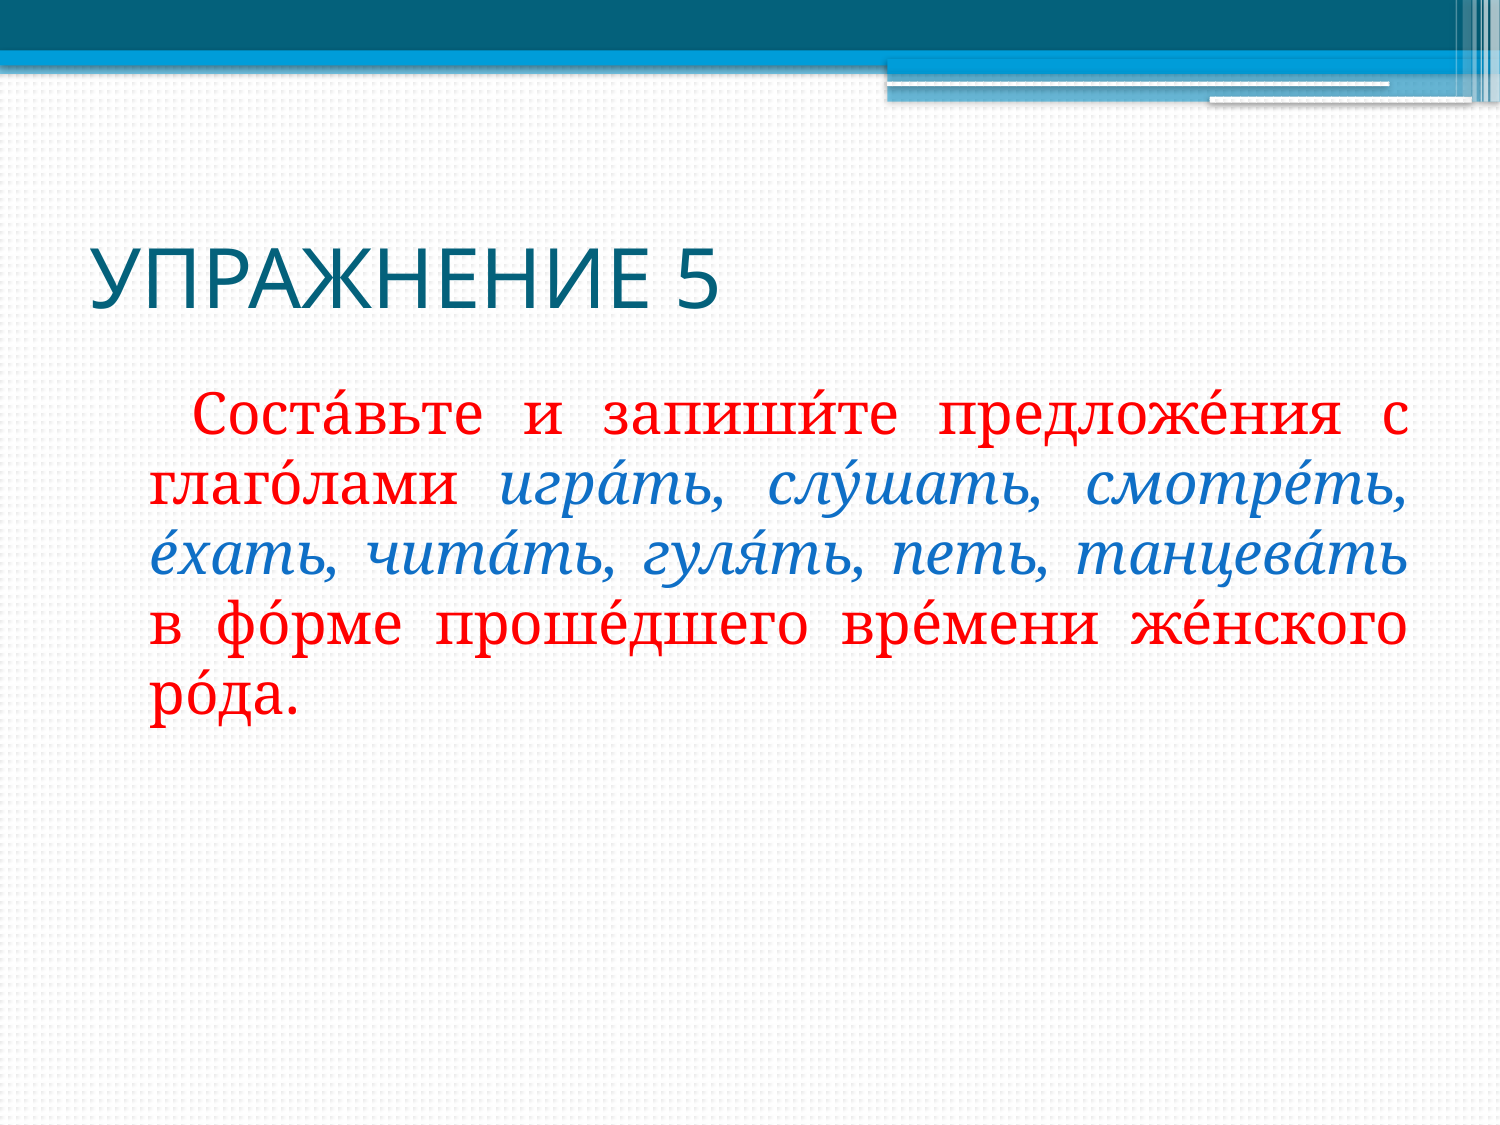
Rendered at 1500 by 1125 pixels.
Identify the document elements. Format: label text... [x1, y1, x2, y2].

title УПРАЖНЕНИЕ 5 [75, 187, 1425, 363]
list Соста́вьте и запиши́те предложе́ния с глаго́лами игра́ть, слу́шать, смотре́ть, е́хать, чита́ть, гуля́ть, петь, танцева́ть в фо́рме проше́дшего вре́мени же́нского ро́да. [75, 368, 1425, 1079]
